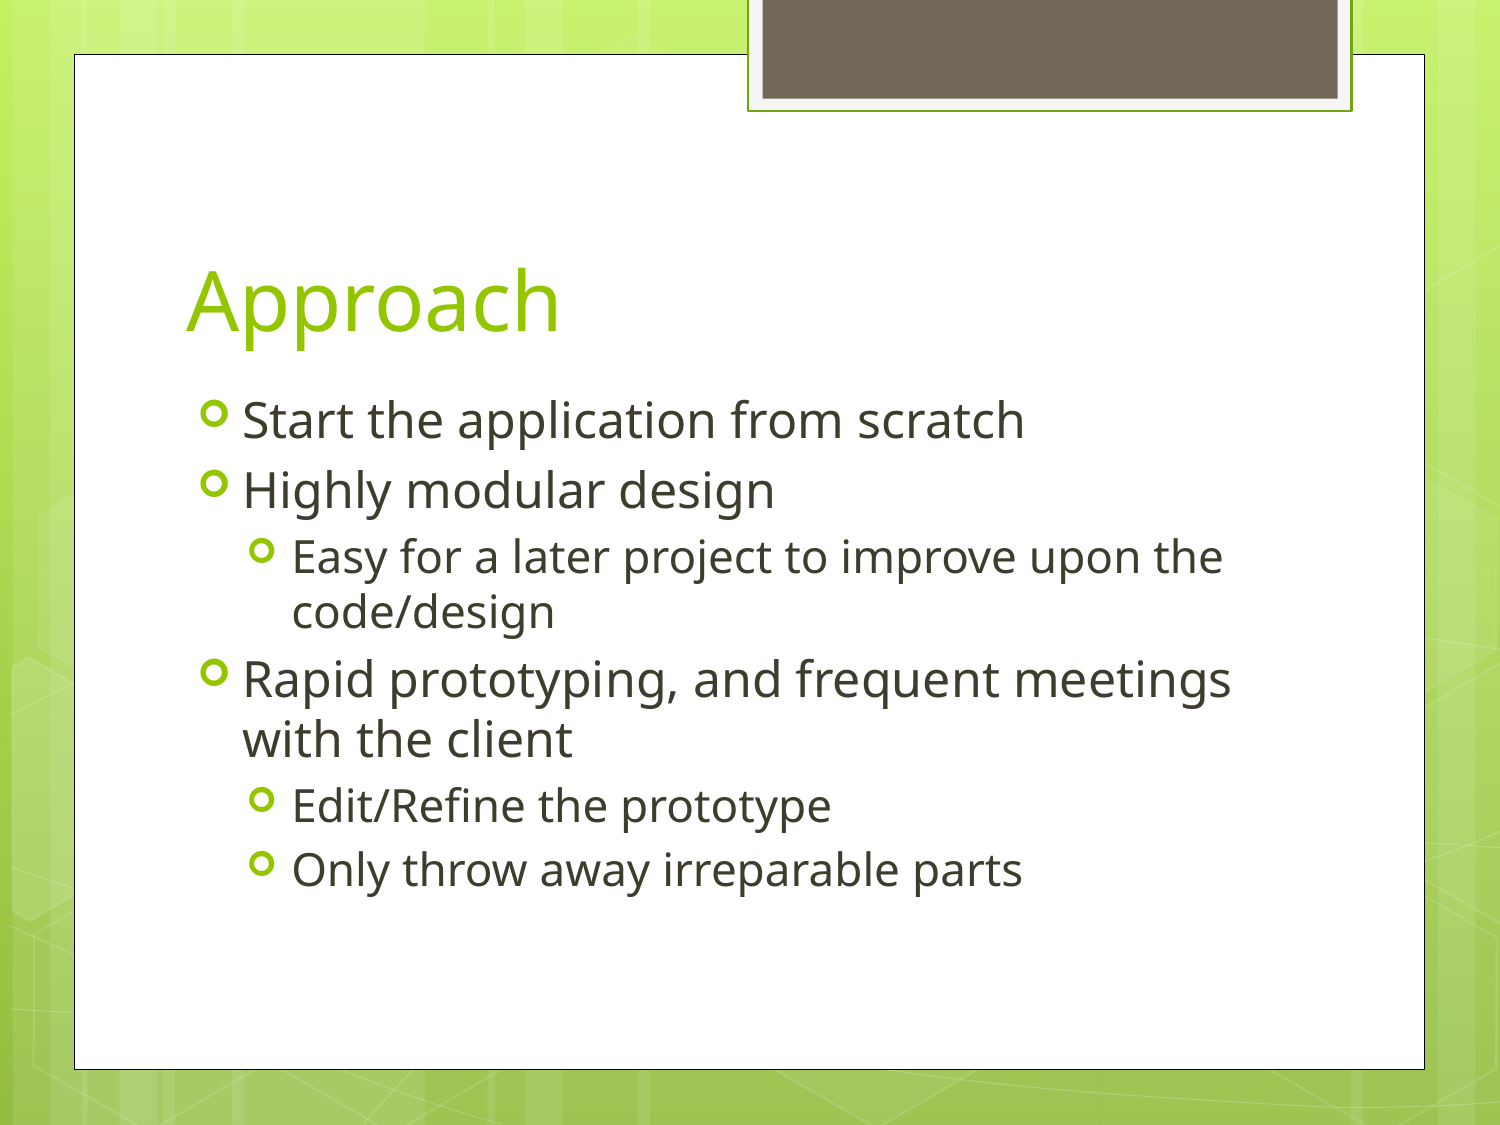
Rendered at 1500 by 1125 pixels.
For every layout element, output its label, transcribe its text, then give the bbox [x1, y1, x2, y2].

list Start the application from scratch Highly modular design Easy for a later project to improve upon the code/design Rapid prototyping, and frequent meetings with the client Edit/Refine the prototype Only throw away irreparable parts [171, 381, 1283, 957]
title Approach [171, 168, 1324, 357]
